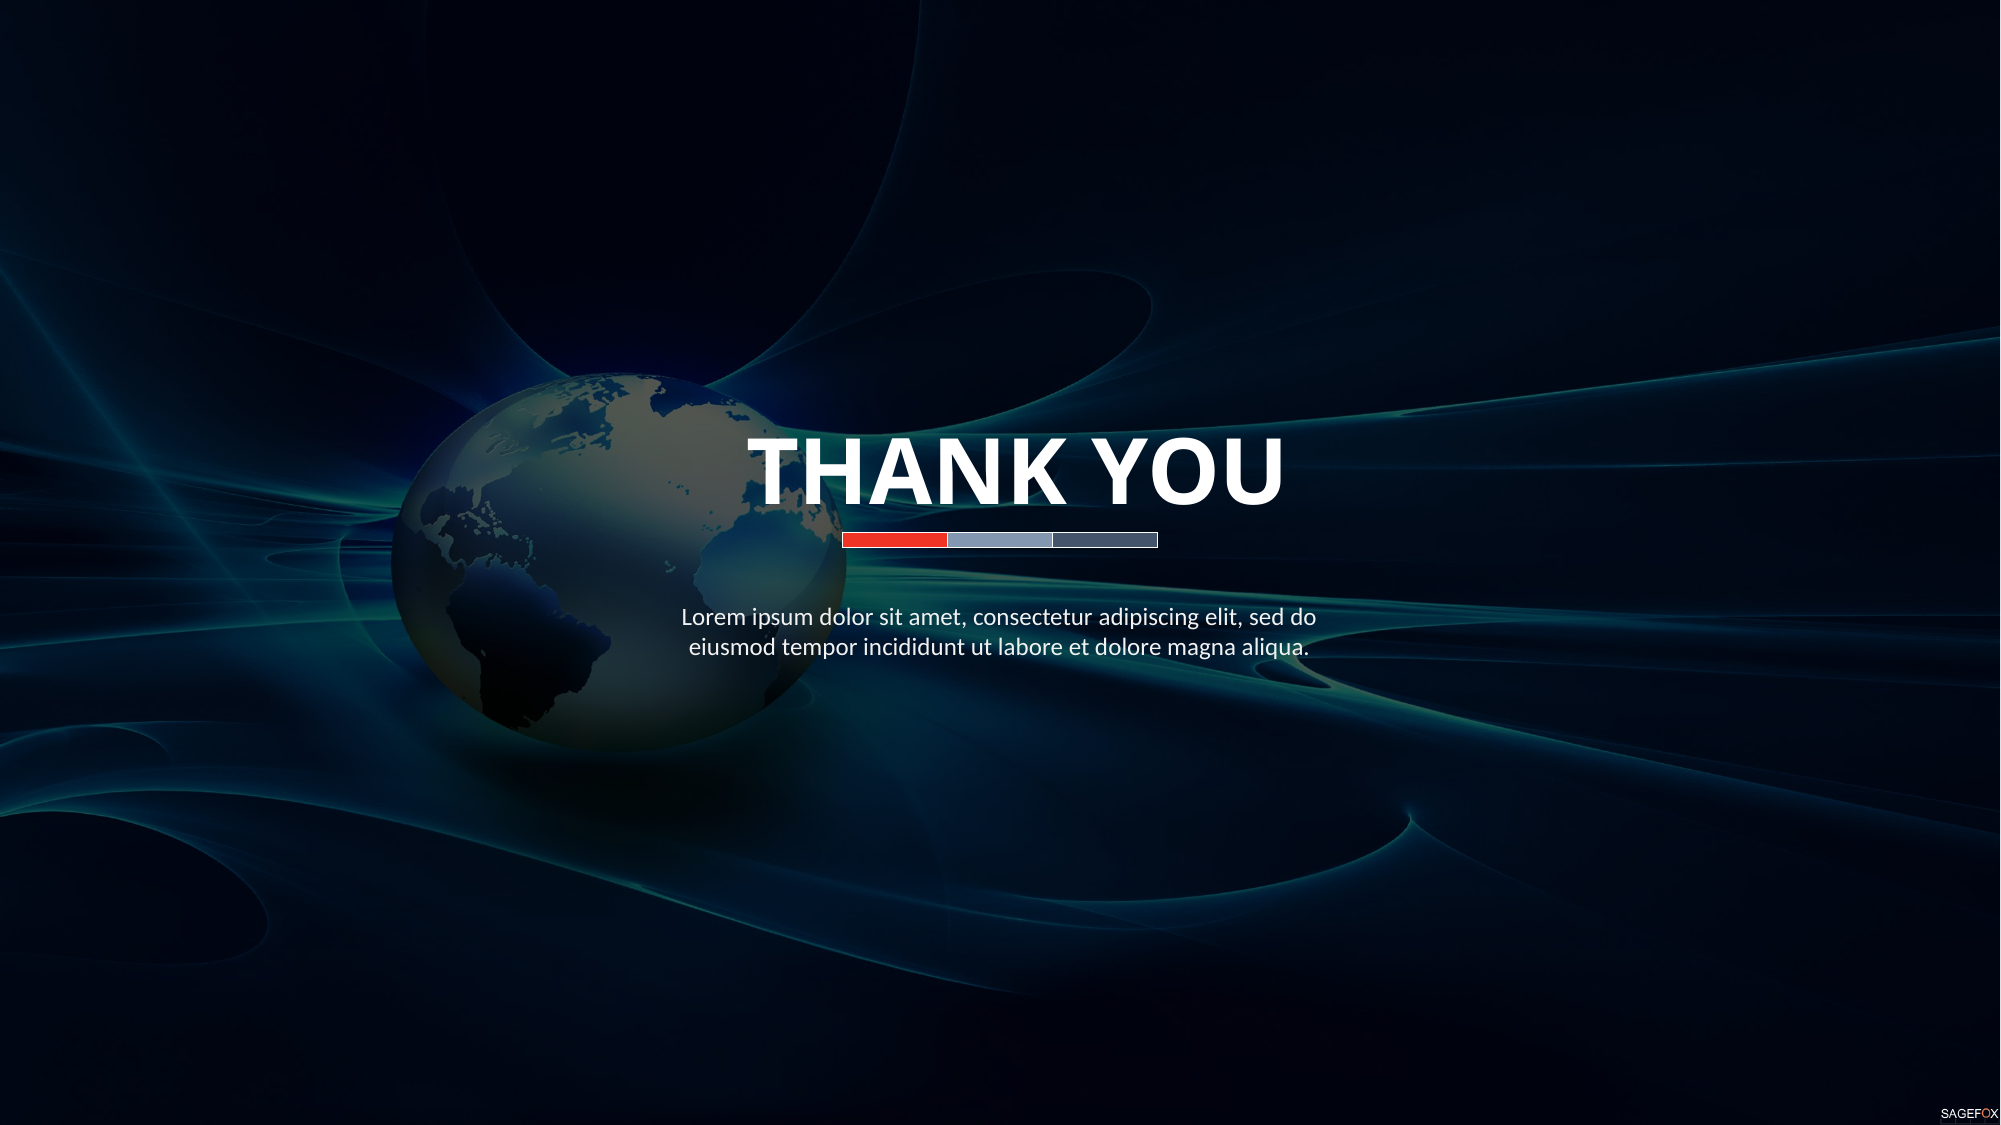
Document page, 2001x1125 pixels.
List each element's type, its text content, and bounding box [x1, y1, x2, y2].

text_box THANK YOU [565, 405, 1470, 531]
text_box Lorem ipsum dolor sit amet, consectetur adipiscing elit, sed do eiusmod tempor incididunt ut labore et dolore magna aliqua. [660, 593, 1340, 668]
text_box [842, 532, 1158, 548]
picture [0, 0, 2001, 1125]
